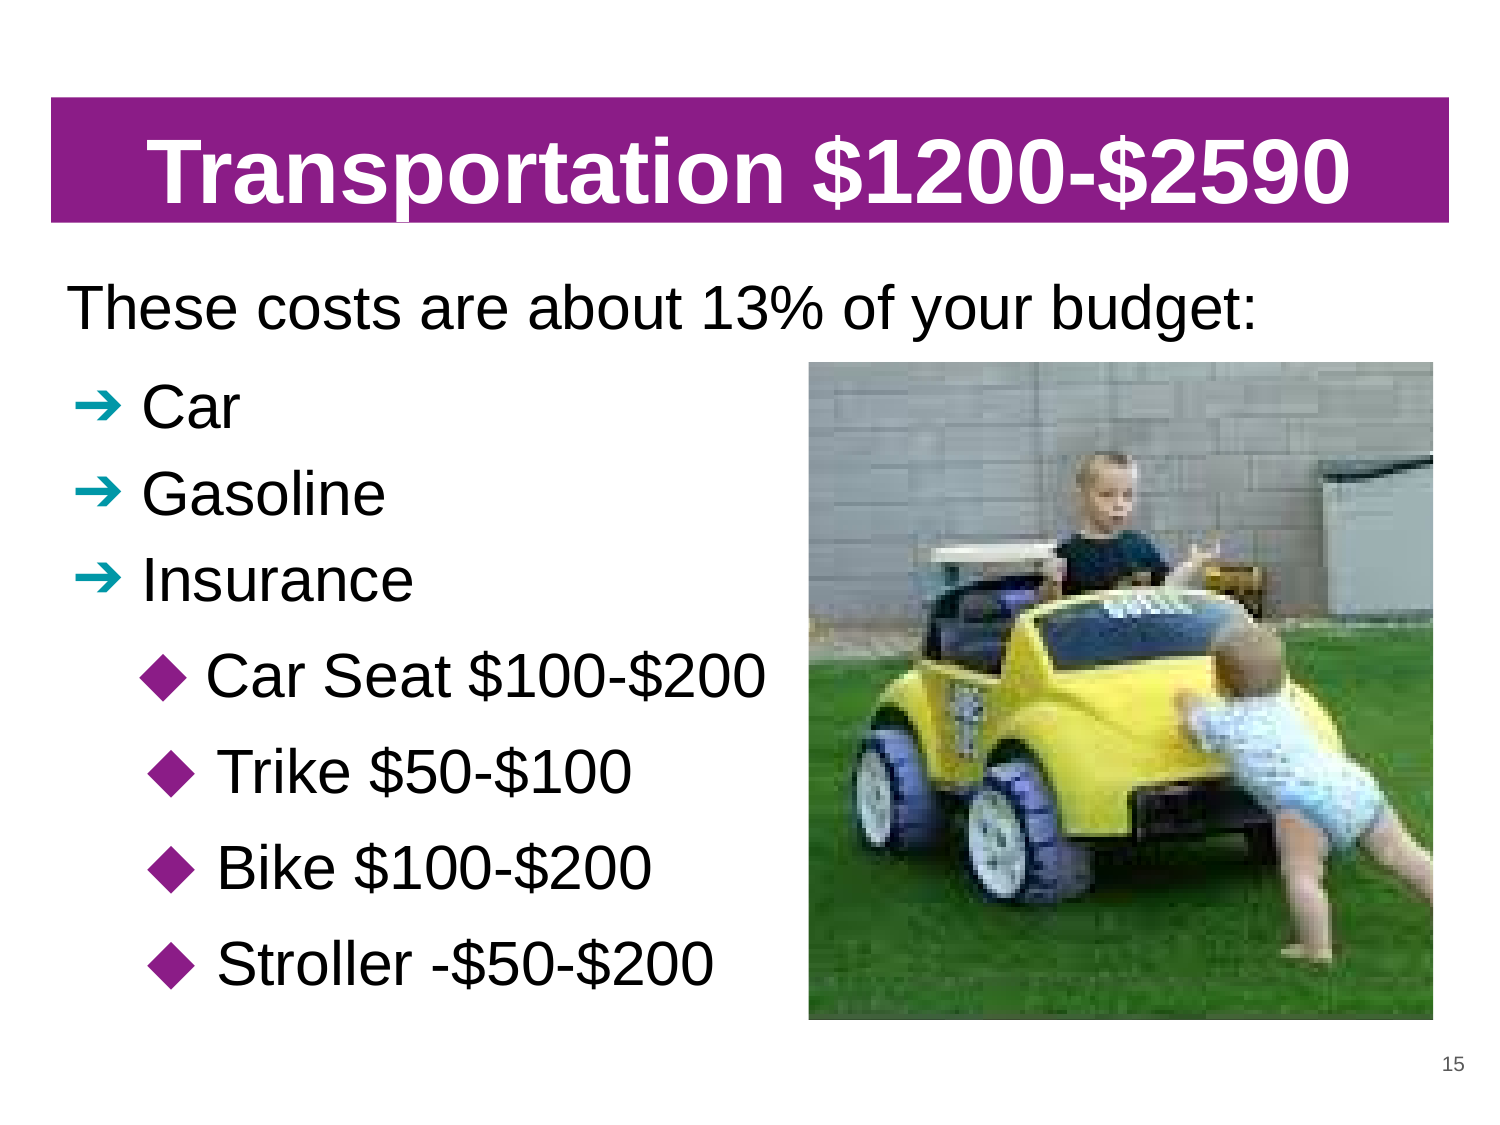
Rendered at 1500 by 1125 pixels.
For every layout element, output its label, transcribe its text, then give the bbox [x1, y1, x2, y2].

picture [808, 362, 1434, 1021]
title Transportation $1200-$2590 [51, 97, 1449, 223]
list These costs are about 13% of your budget: Car Gasoline Insurance Car Seat $100-$200 Trike $50-$100 Bike $100-$200 Stroller -$50-$200 [51, 252, 1449, 1086]
slide_number ‹#› [1389, 1019, 1480, 1106]
